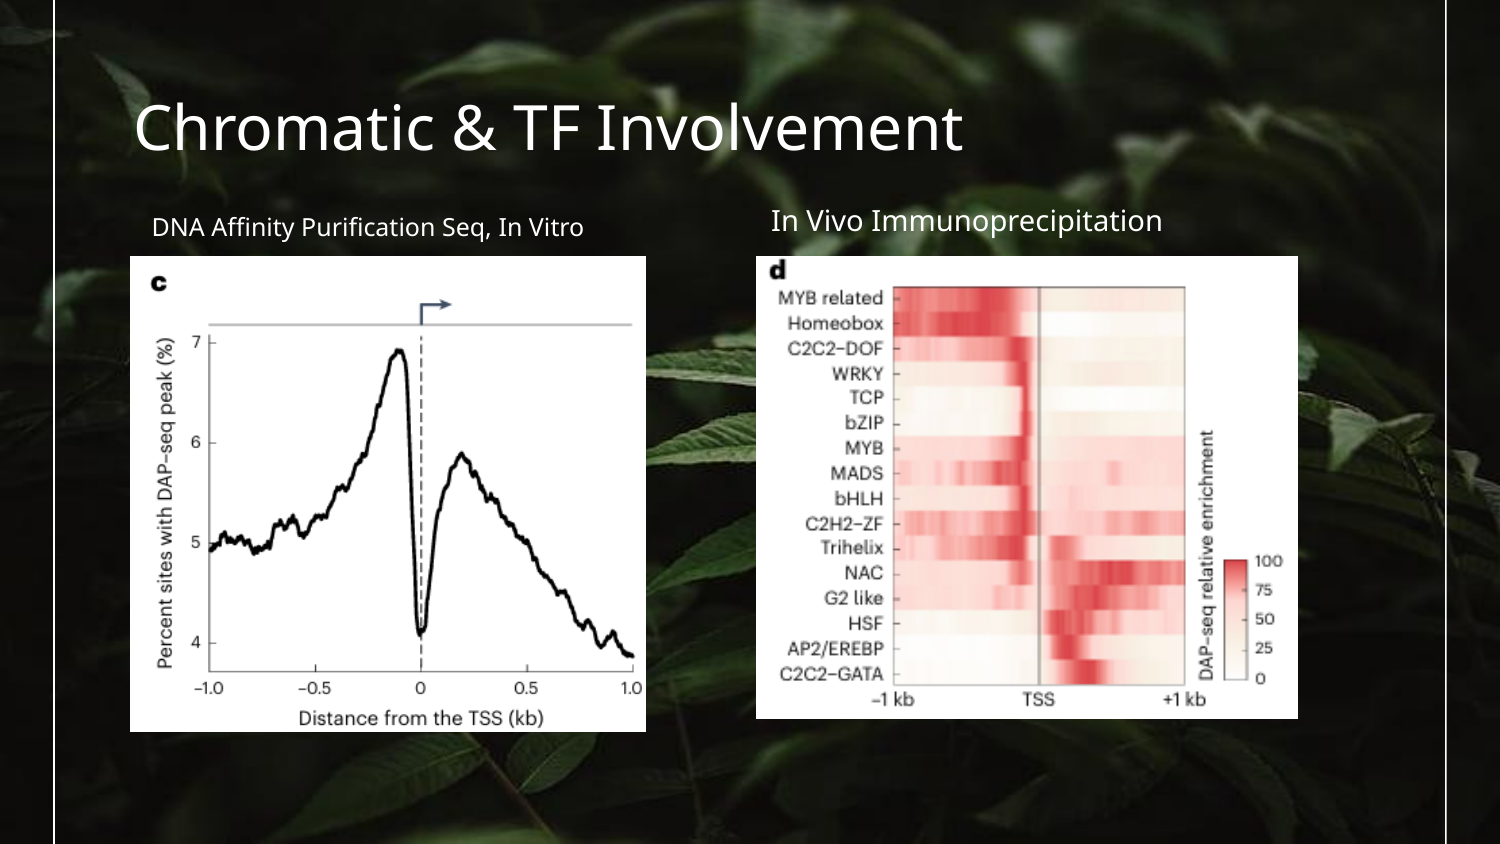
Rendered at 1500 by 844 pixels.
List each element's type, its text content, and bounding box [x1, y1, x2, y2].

title Chromatic & TF Involvement [118, 72, 1382, 167]
picture [1447, 0, 1500, 844]
picture [55, 0, 1445, 844]
text_box In Vivo Immunoprecipitation [756, 187, 1298, 237]
text_box DNA Affinity Purification Seq, In Vitro [136, 197, 652, 227]
picture [0, 0, 53, 844]
